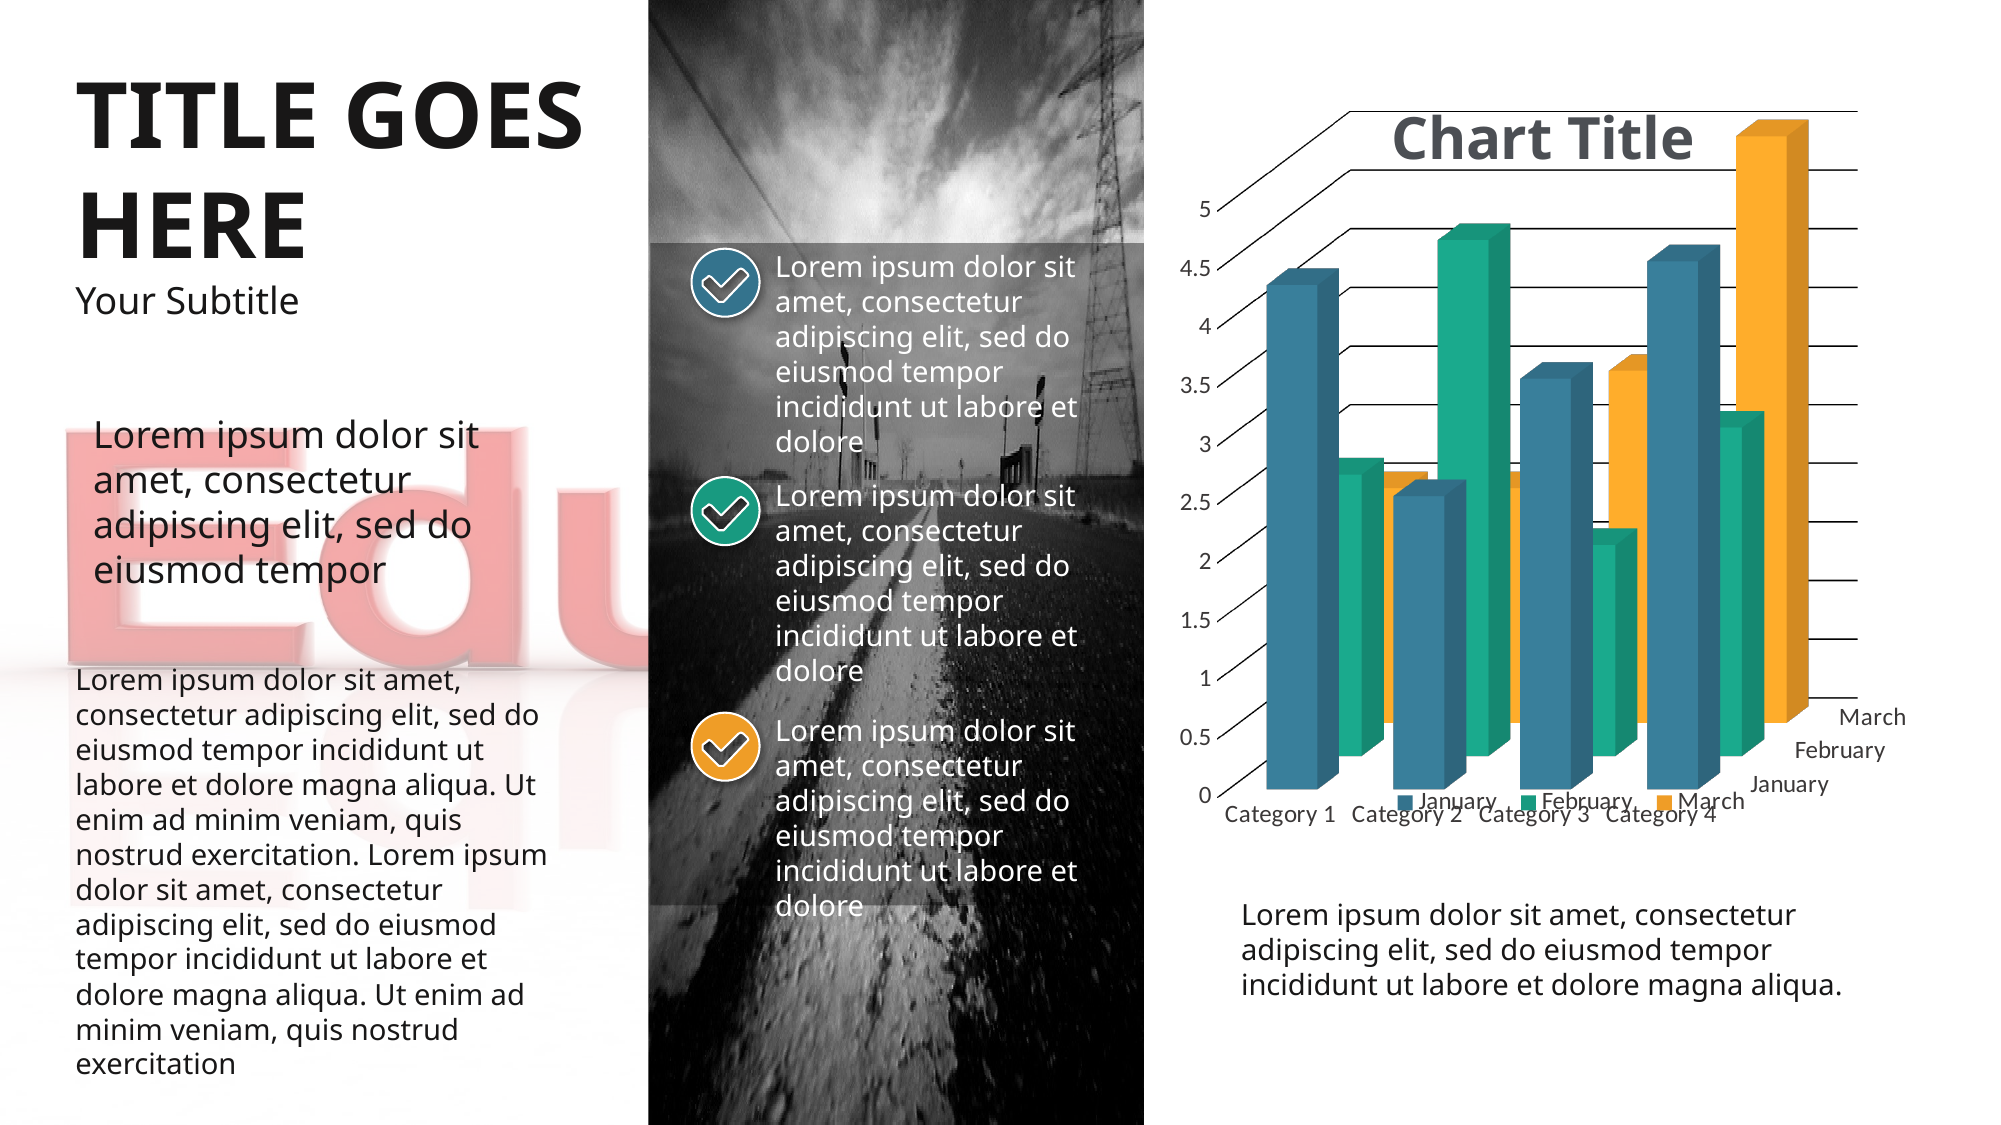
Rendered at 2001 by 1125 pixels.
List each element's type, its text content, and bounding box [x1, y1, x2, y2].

text_box Lorem ipsum dolor sit amet, consectetur adipiscing elit, sed do eiusmod tempor incididunt ut labore et dolore magna aliqua. Ut enim ad minim veniam, quis nostrud exercitation. Lorem ipsum dolor sit amet, consectetur adipiscing elit, sed do eiusmod tempor incididunt ut labore et dolore magna aliqua. Ut enim ad minim veniam, quis nostrud exercitation [60, 653, 586, 1125]
chart [1159, 10, 1975, 906]
text_box Lorem ipsum dolor sit amet, consectetur adipiscing elit, sed do eiusmod tempor incididunt ut labore et dolore [775, 248, 1121, 459]
text_box [1143, 0, 2000, 1125]
text_box [649, 242, 1143, 907]
text_box [647, 330, 1143, 1125]
text_box [647, 0, 1143, 242]
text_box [0, 0, 647, 1125]
text_box Lorem ipsum dolor sit amet, consectetur adipiscing elit, sed do eiusmod tempor incididunt ut labore et dolore [775, 477, 1121, 687]
text_box [691, 248, 760, 317]
text_box Lorem ipsum dolor sit amet, consectetur adipiscing elit, sed do eiusmod tempor [78, 404, 604, 599]
text_box [691, 712, 760, 781]
text_box TITLE GOES HERE Your Subtitle [60, 49, 649, 330]
text_box Lorem ipsum dolor sit amet, consectetur adipiscing elit, sed do eiusmod tempor incididunt ut labore et dolore magna aliqua. [1226, 906, 1909, 1009]
text_box Lorem ipsum dolor sit amet, consectetur adipiscing elit, sed do eiusmod tempor incididunt ut labore et dolore [775, 712, 1121, 923]
text_box [691, 477, 760, 546]
